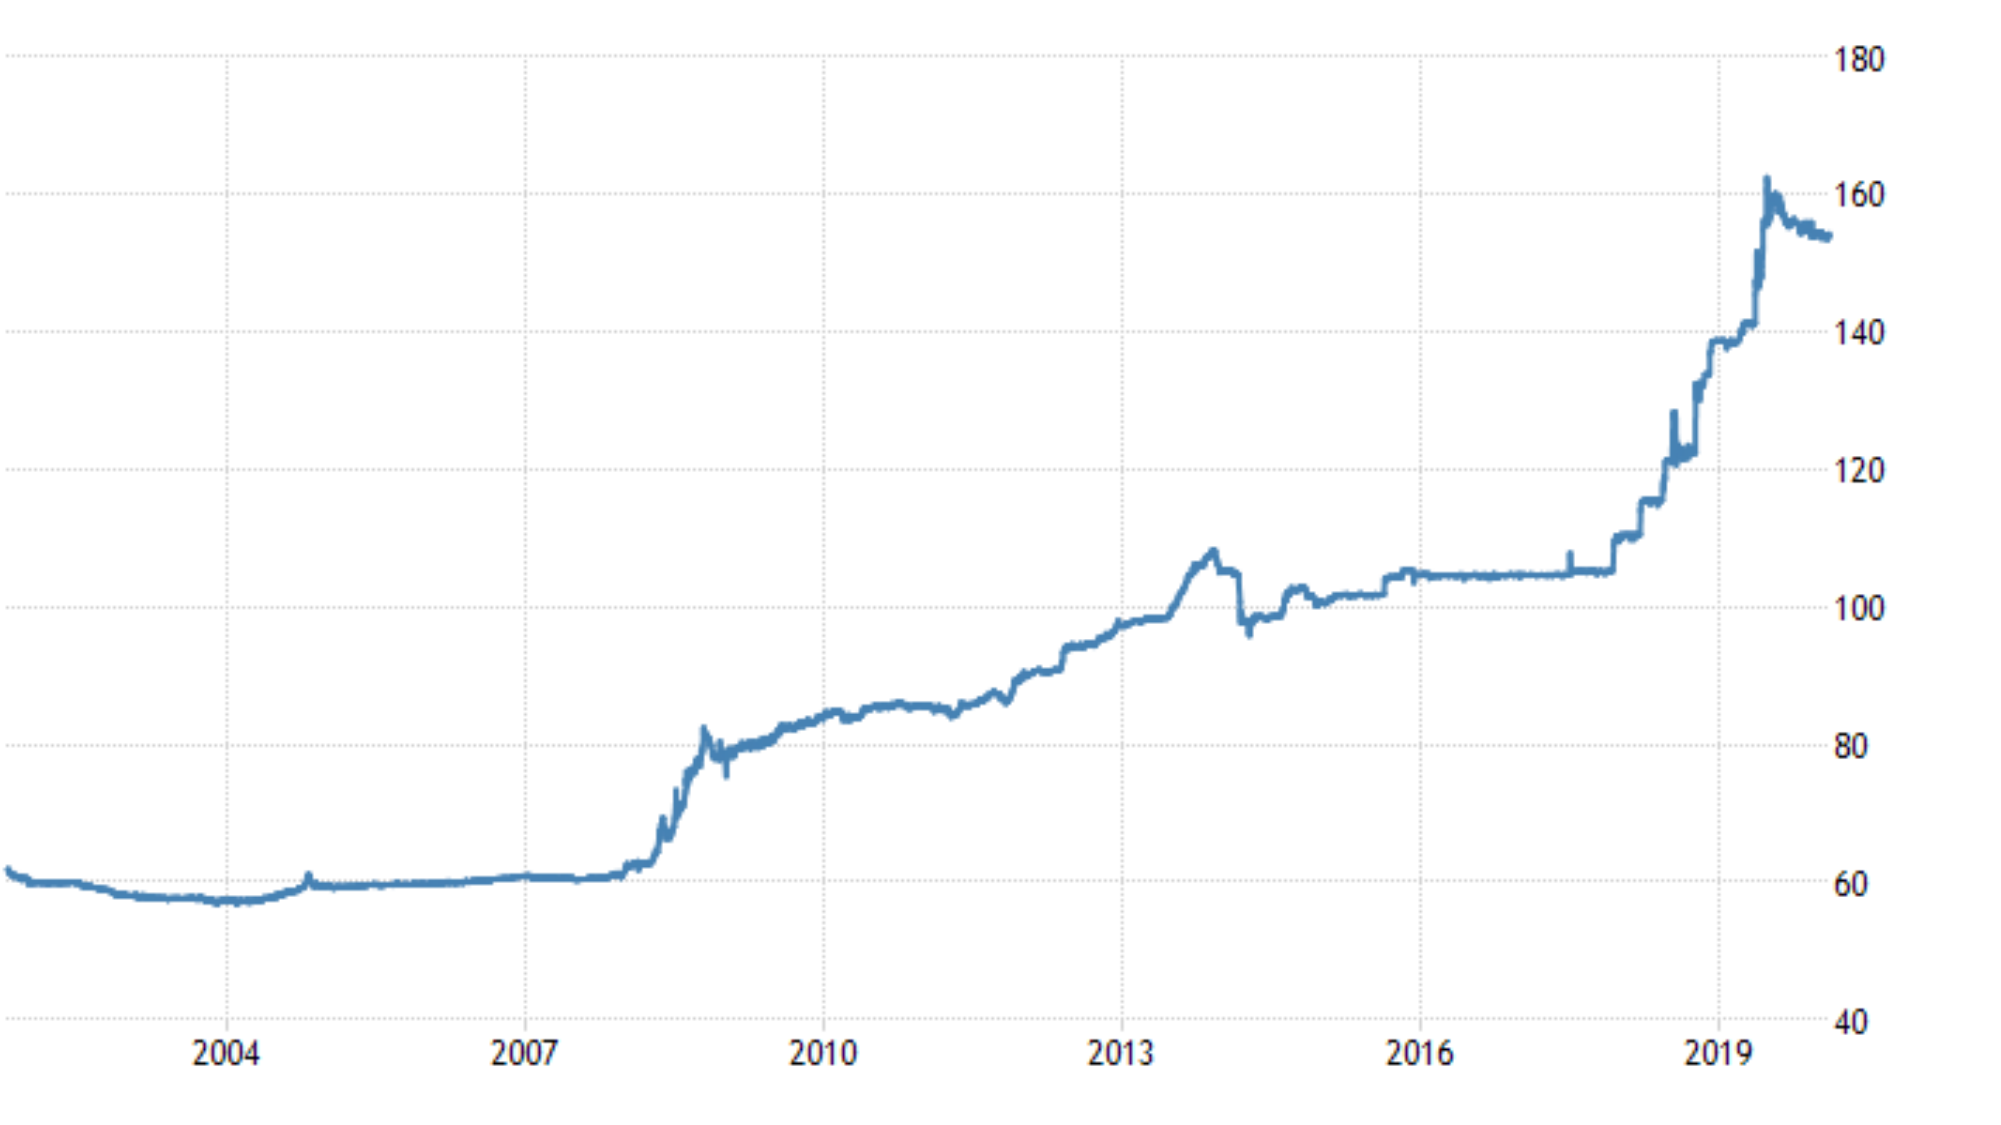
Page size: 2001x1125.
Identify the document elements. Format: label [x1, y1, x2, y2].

list [0, 0, 2000, 1125]
